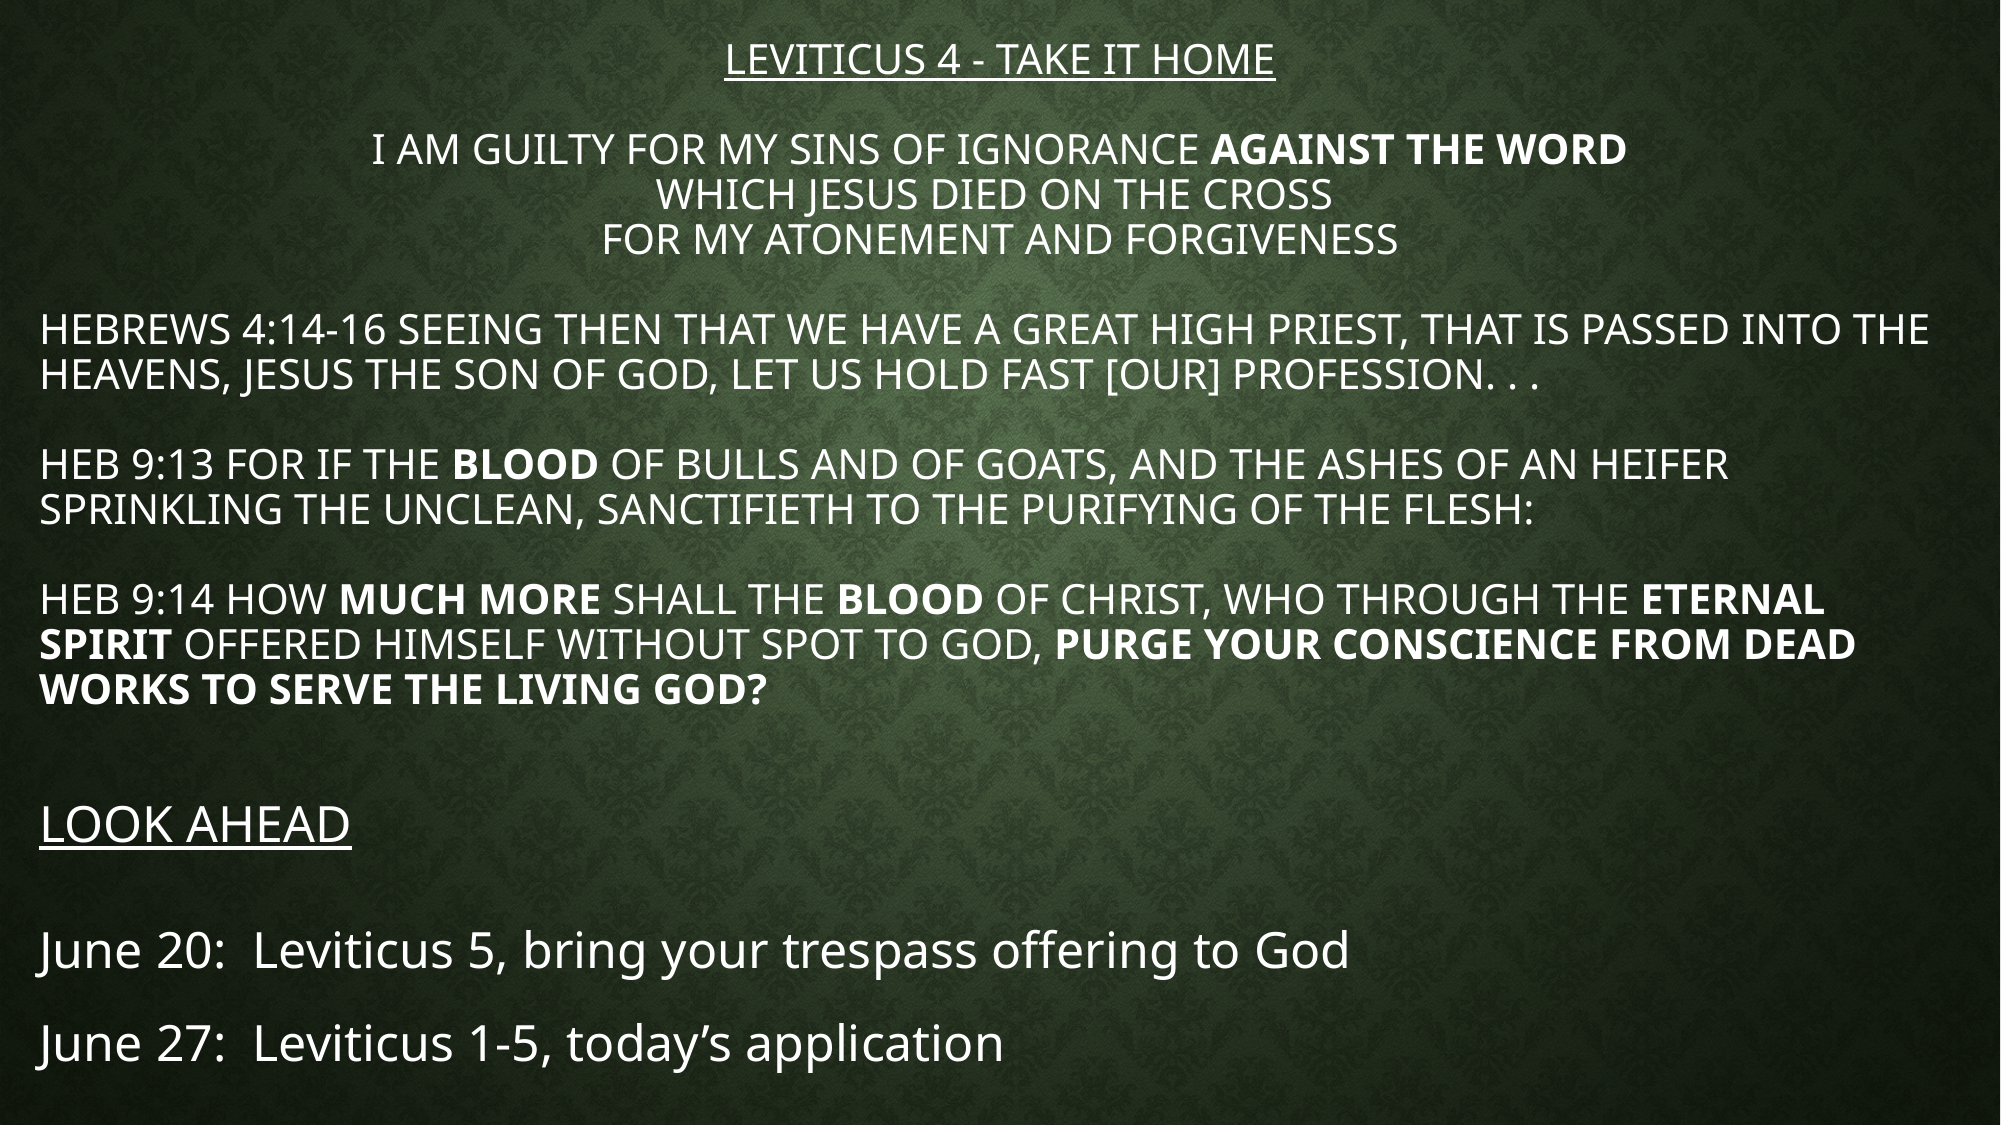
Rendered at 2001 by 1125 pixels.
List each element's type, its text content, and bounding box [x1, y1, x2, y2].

list June 20: Leviticus 5, bring your trespass offering to God June 27: Leviticus 1-5, today’s application [24, 899, 1976, 1104]
title Look ahead [24, 772, 1518, 881]
text_box Leviticus 4 - Take it home I am guilty for my sins of ignorance against the word Which jesus died on the cross for my Atonement and forgiveness Hebrews 4:14-16 Seeing then that we have a great high priest, that is passed into the heavens, Jesus the Son of God, let us hold fast [our] profession. . . Heb 9:13 For if the blood of bulls and of goats, and the ashes of an heifer sprinkling the unclean, sanctifieth to the purifying of the flesh: Heb 9:14 How much more shall the blood of Christ, who through the eternal Spirit offered himself without spot to God, purge your conscience from dead works to serve the living God? [24, 121, 1976, 730]
